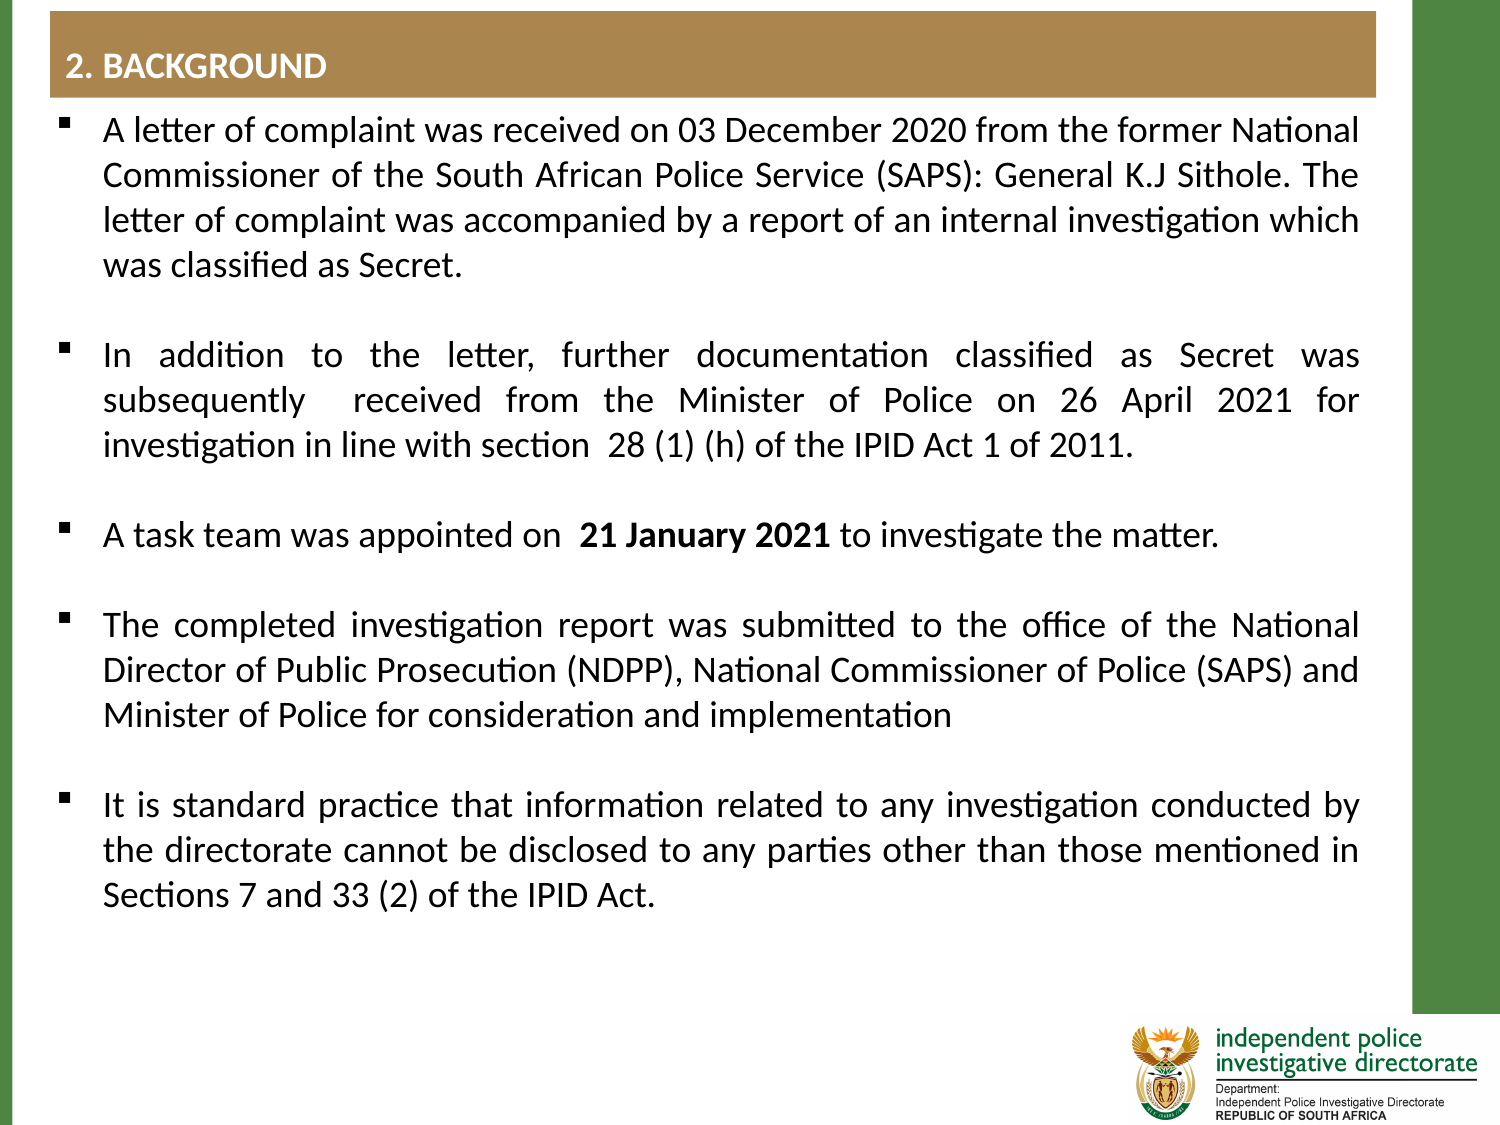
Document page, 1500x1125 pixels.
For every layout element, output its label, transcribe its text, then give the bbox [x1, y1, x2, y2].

list 2. BACKGROUND [50, 11, 1377, 97]
picture [1128, 1013, 1500, 1125]
text_box A letter of complaint was received on 03 December 2020 from the former National Commissioner of the South African Police Service (SAPS): General K.J Sithole. The letter of complaint was accompanied by a report of an internal investigation which was classified as Secret. In addition to the letter, further documentation classified as Secret was subsequently received from the Minister of Police on 26 April 2021 for investigation in line with section 28 (1) (h) of the IPID Act 1 of 2011. A task team was appointed on 21 January 2021 to investigate the matter. The completed investigation report was submitted to the office of the National Director of Public Prosecution (NDPP), National Commissioner of Police (SAPS) and Minister of Police for consideration and implementation It is standard practice that information related to any investigation conducted by the directorate cannot be disclosed to any parties other than those mentioned in Sections 7 and 33 (2) of the IPID Act. [41, 97, 1377, 968]
